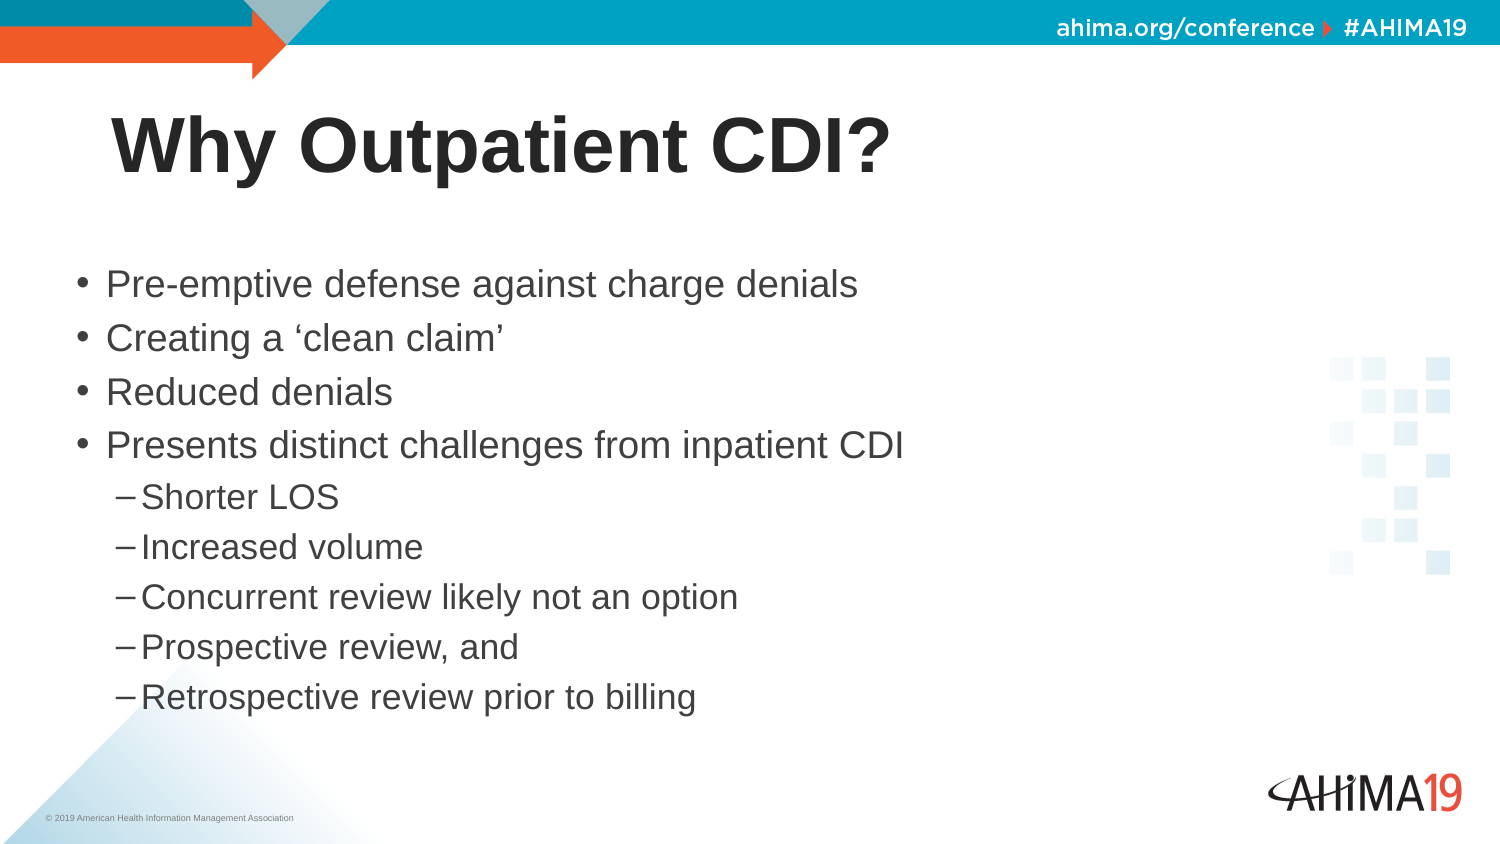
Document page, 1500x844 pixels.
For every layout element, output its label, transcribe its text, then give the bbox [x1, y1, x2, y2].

picture [0, 0, 1500, 844]
list Pre-emptive defense against charge denials Creating a ‘clean claim’ Reduced denials Presents distinct challenges from inpatient CDI Shorter LOS Increased volume Concurrent review likely not an option Prospective review, and Retrospective review prior to billing [60, 251, 1439, 783]
title Why Outpatient CDI? [75, 86, 1278, 196]
